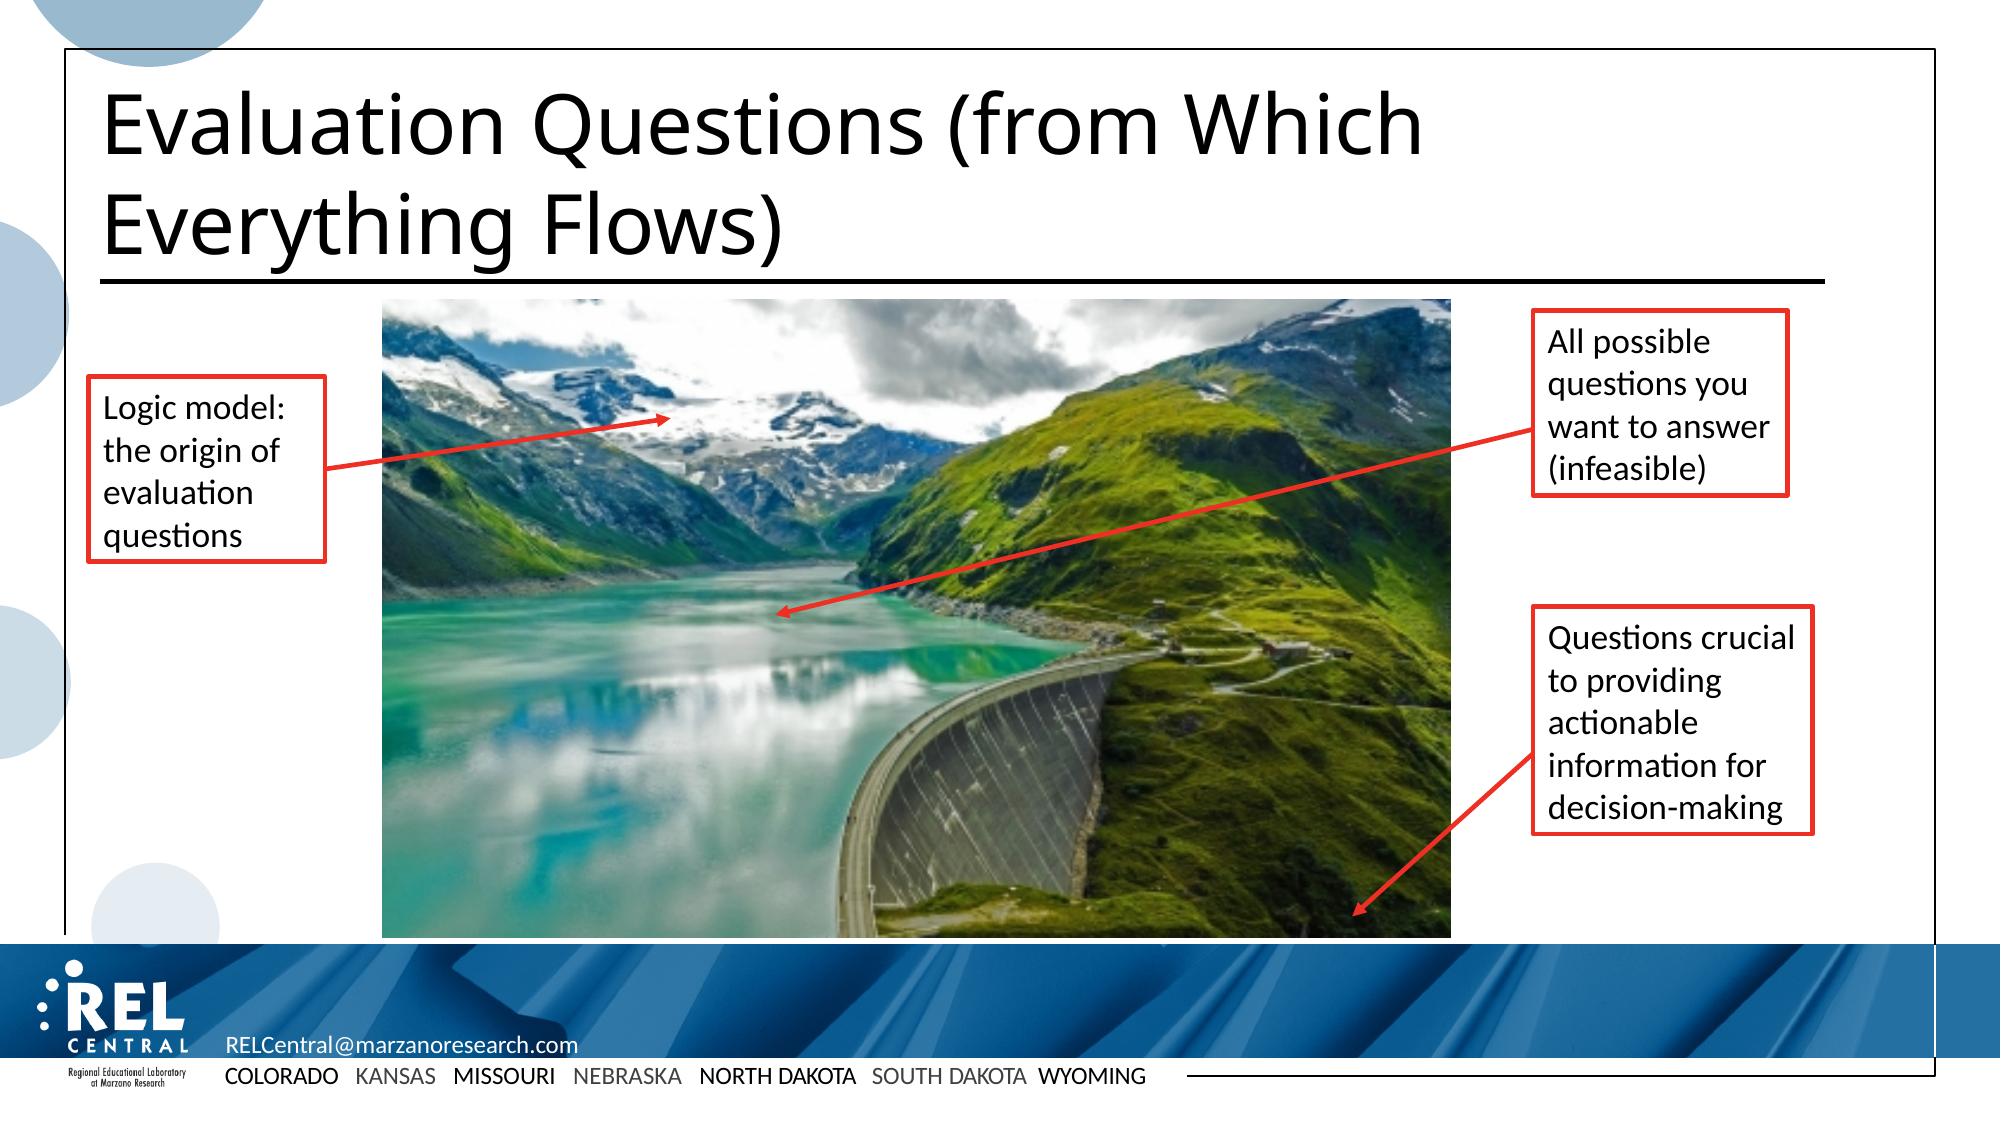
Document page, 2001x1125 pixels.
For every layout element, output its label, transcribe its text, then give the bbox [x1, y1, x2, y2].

picture [1936, 944, 2000, 1058]
picture [0, 944, 1934, 1087]
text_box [88, 299, 1813, 938]
title Evaluation Questions (from Which Everything Flows) [83, 66, 1839, 276]
